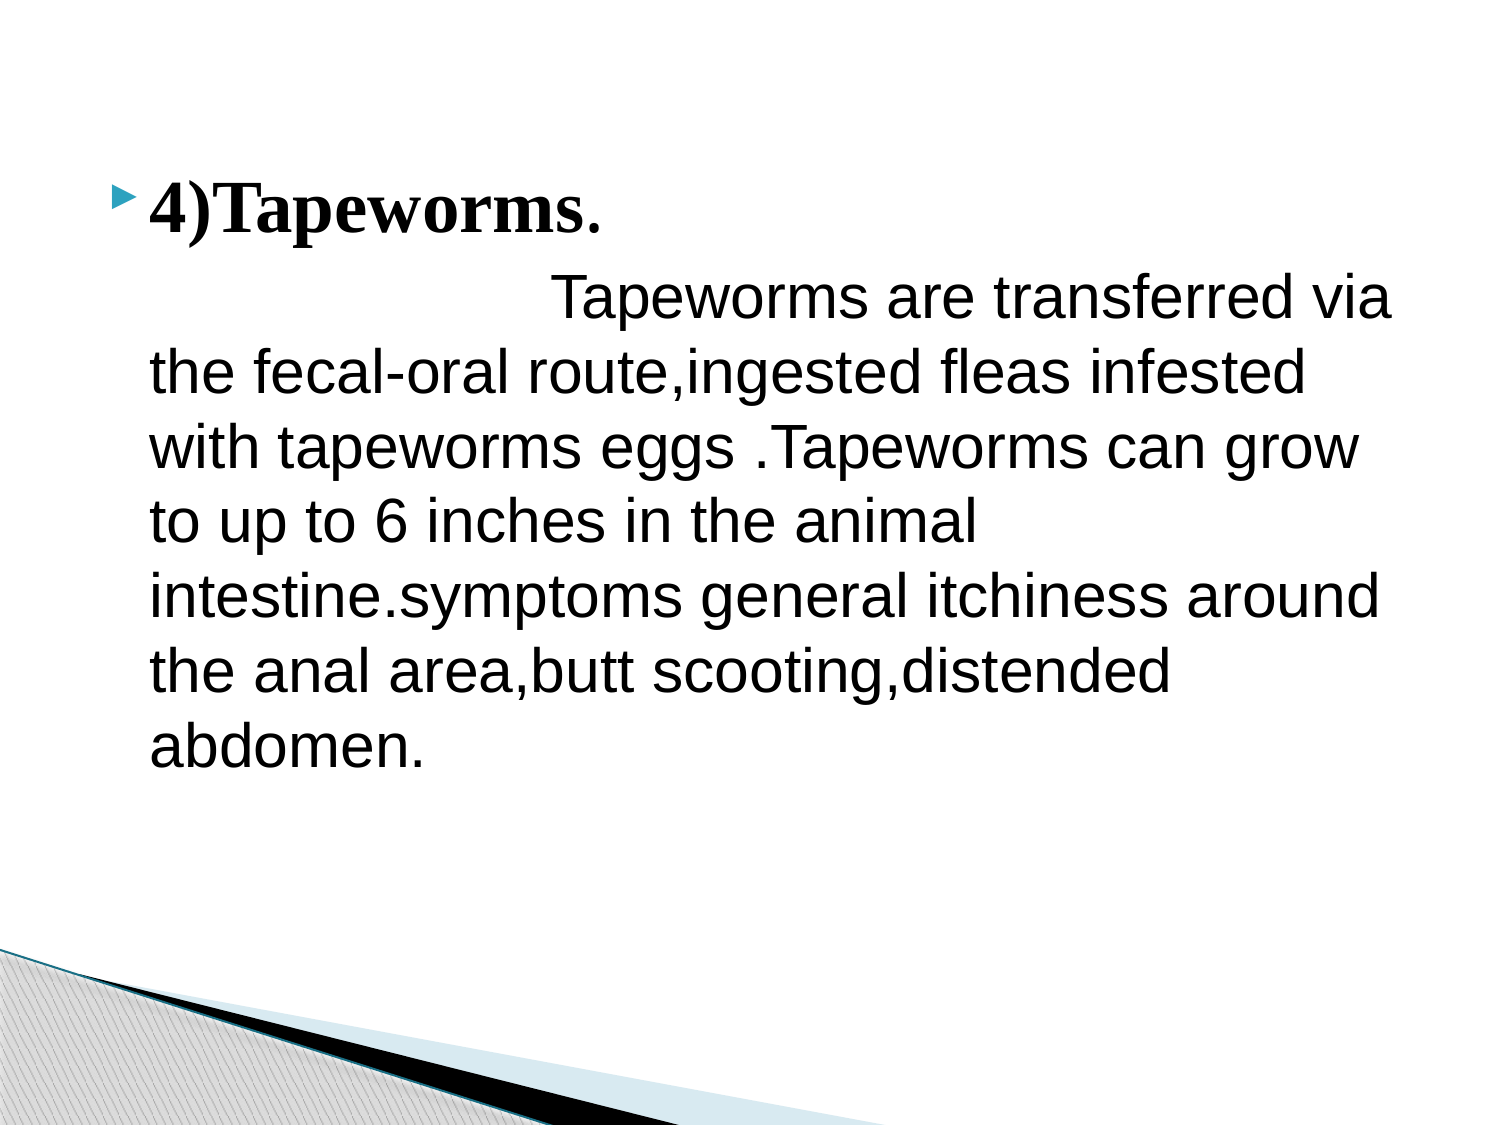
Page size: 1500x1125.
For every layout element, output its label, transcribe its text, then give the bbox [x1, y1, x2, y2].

list 4)Tapeworms. Tapeworms are transferred via the fecal-oral route,ingested fleas infested with tapeworms eggs .Tapeworms can grow to up to 6 inches in the animal intestine.symptoms general itchiness around the anal area,butt scooting,distended abdomen. [75, 149, 1425, 893]
